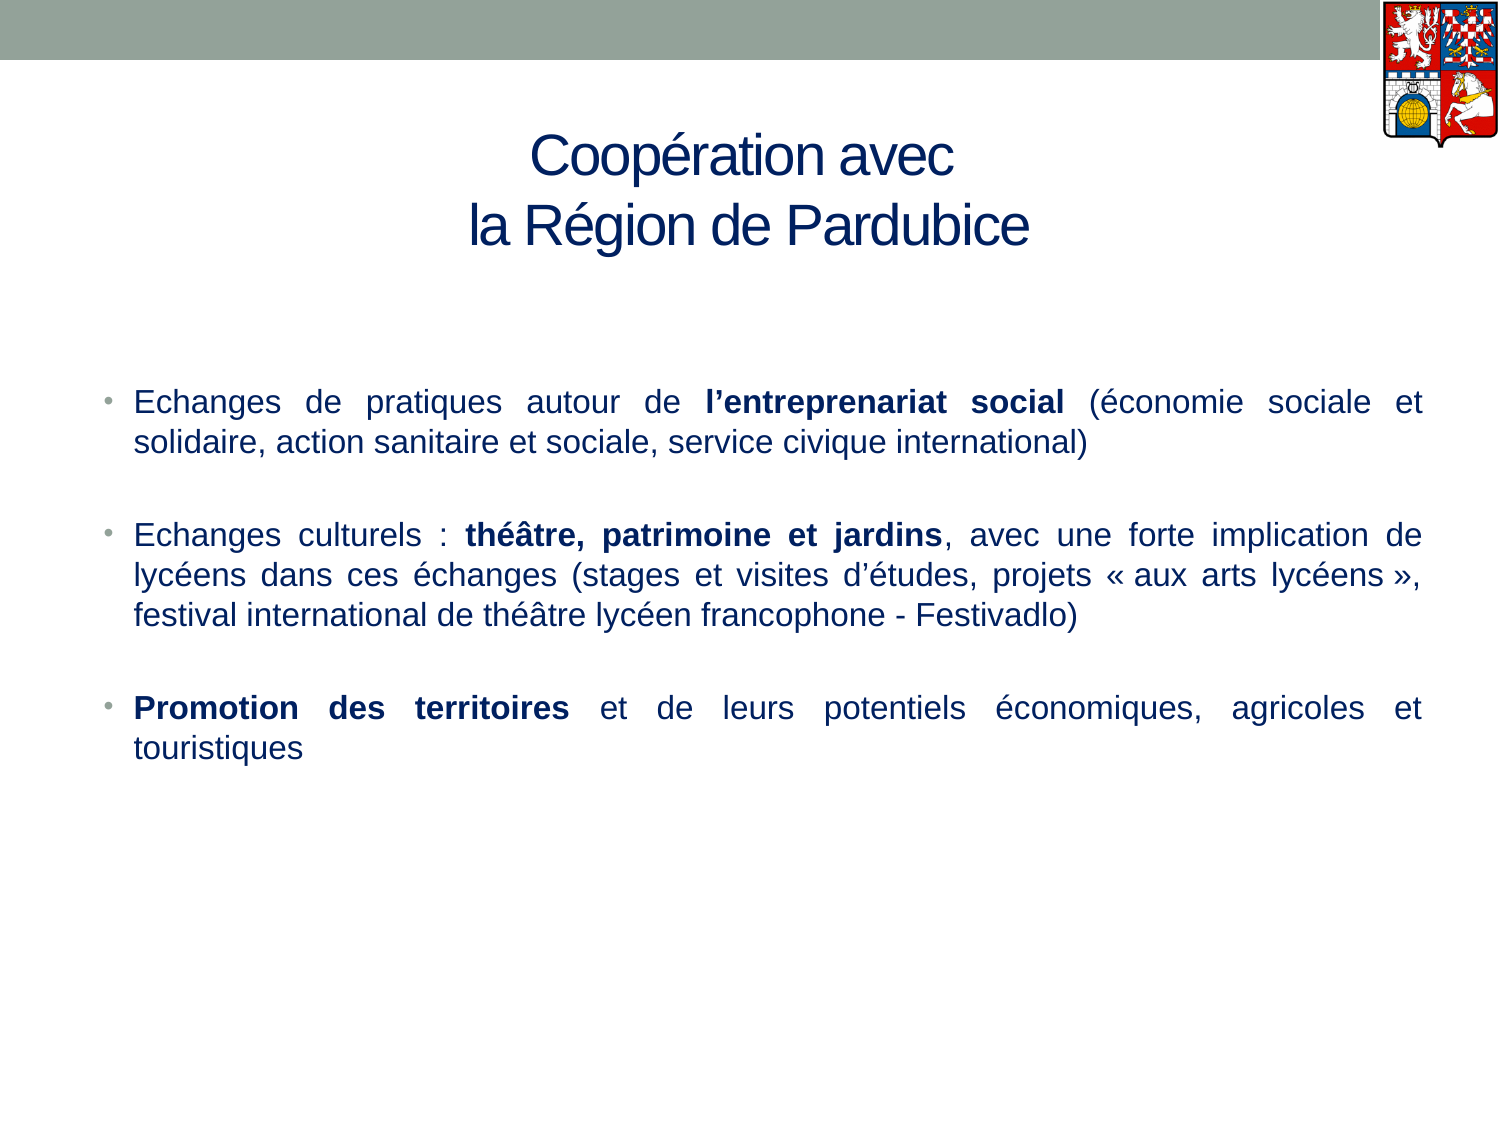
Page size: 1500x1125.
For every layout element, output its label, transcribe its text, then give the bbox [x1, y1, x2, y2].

title Coopération avec la Région de Pardubice [75, 75, 1425, 300]
list Echanges de pratiques autour de l’entreprenariat social (économie sociale et solidaire, action sanitaire et sociale, service civique international) Echanges culturels : théâtre, patrimoine et jardins, avec une forte implication de lycéens dans ces échanges (stages et visites d’études, projets « aux arts lycéens », festival international de théâtre lycéen francophone - Festivadlo) Promotion des territoires et de leurs potentiels économiques, agricoles et touristiques [88, 326, 1439, 964]
picture [1379, 0, 1500, 150]
